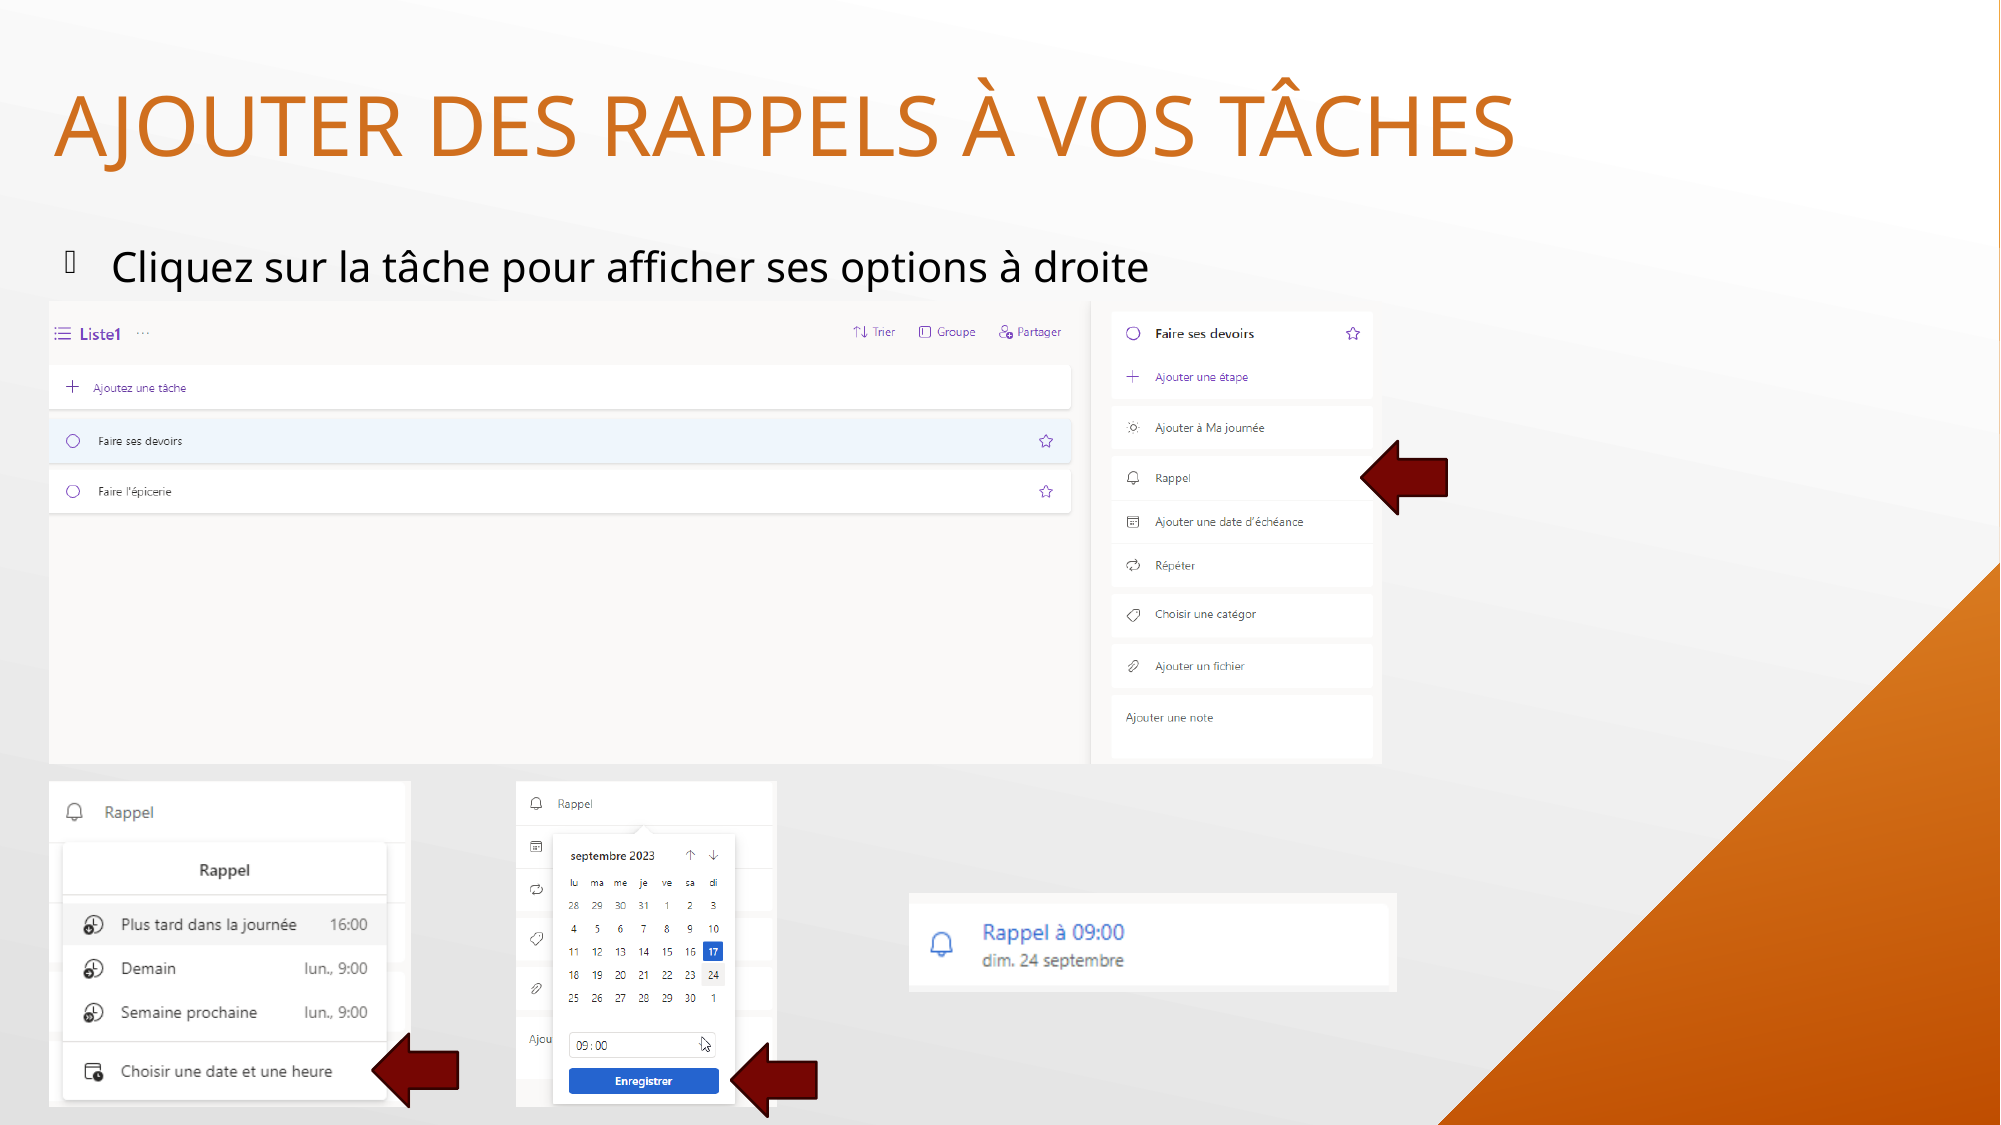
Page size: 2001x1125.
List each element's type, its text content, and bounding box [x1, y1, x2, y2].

text_box [411, 1050, 460, 1090]
title Ajouter des rappels à vos tâches [39, 0, 2000, 248]
text_box [756, 1108, 769, 1118]
text_box [1383, 439, 1448, 516]
text_box [777, 1060, 818, 1100]
list Cliquez sur la tâche pour afficher ses options à droite [49, 208, 1404, 324]
text_box [0, 0, 2000, 1125]
picture [48, 780, 411, 1108]
picture [908, 893, 1397, 993]
picture [48, 300, 1383, 764]
text_box [1440, 565, 2000, 1125]
picture [515, 780, 777, 1108]
